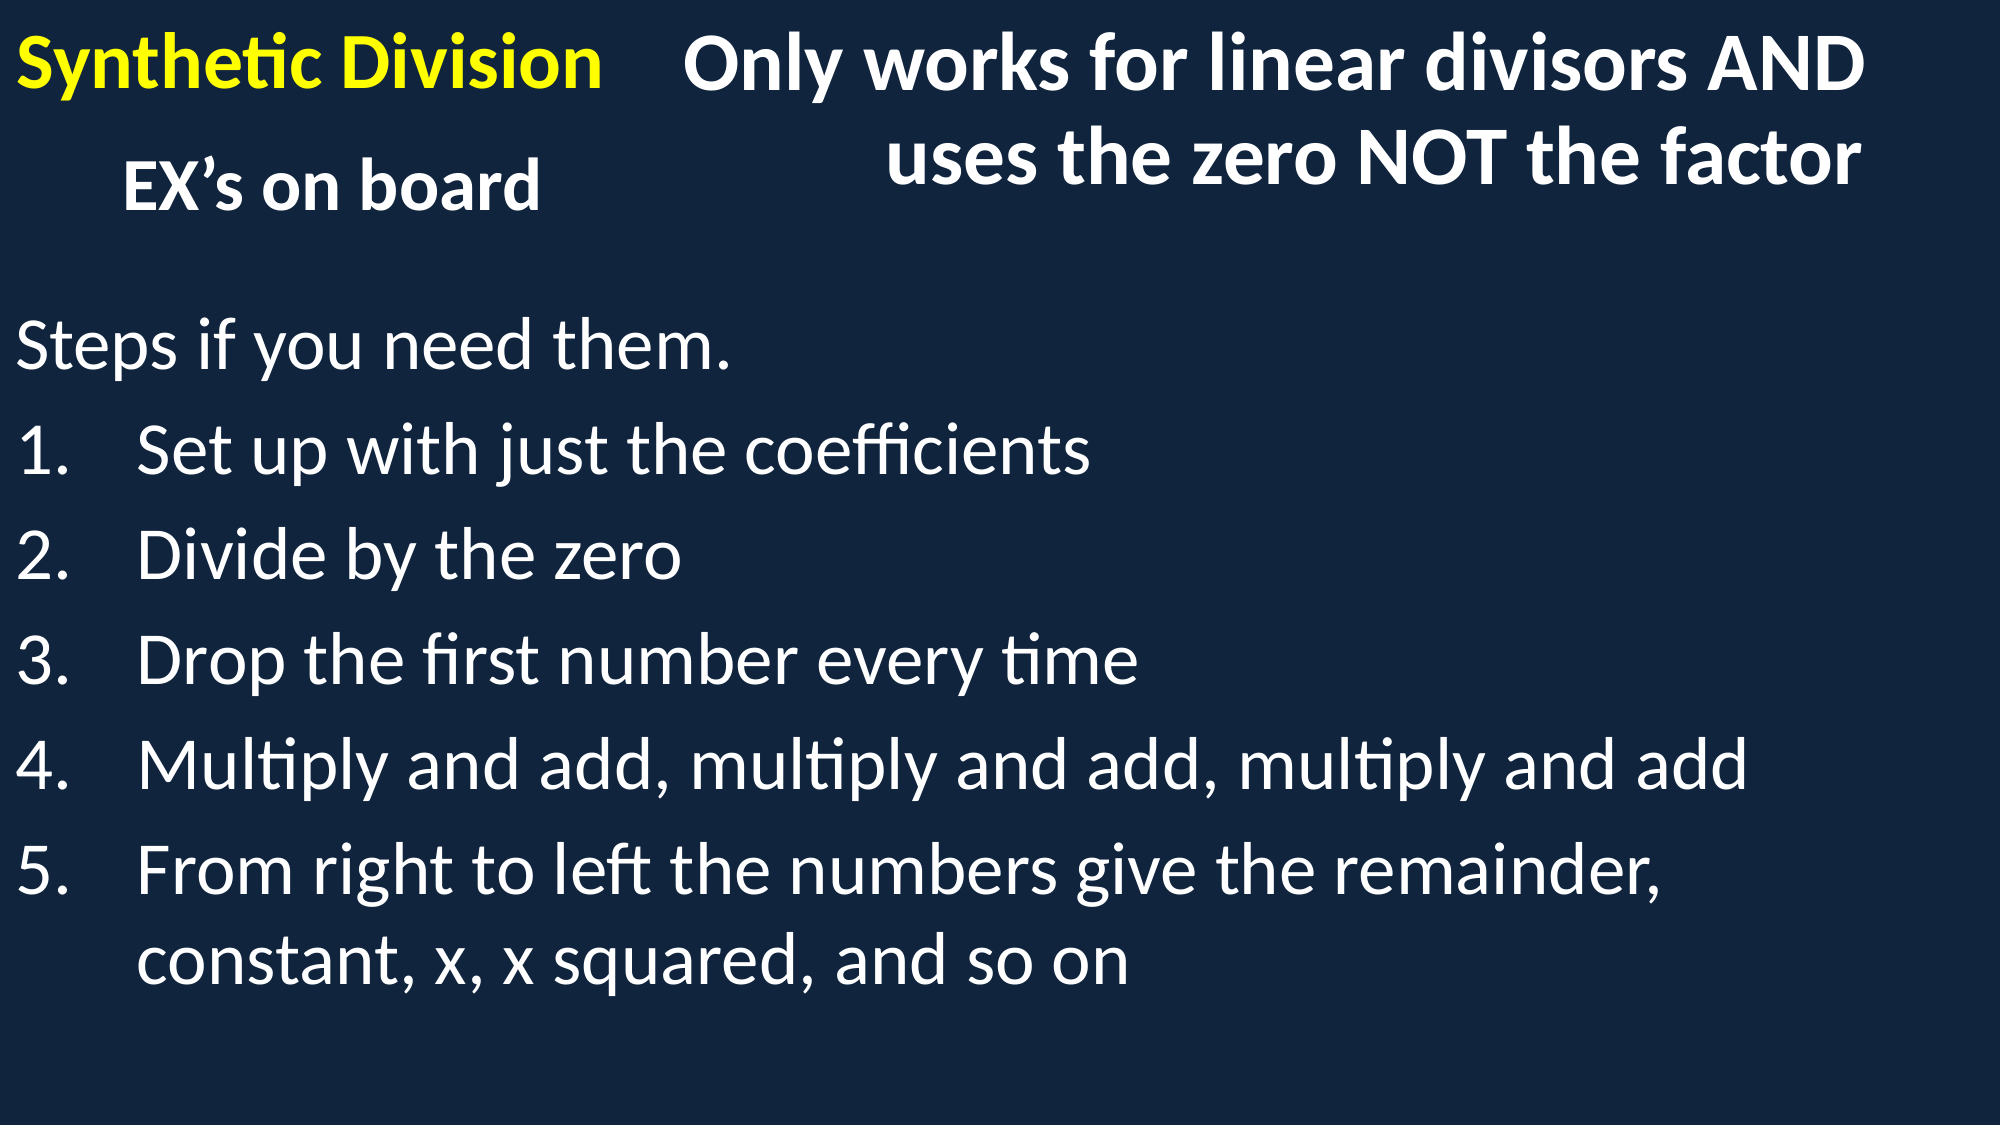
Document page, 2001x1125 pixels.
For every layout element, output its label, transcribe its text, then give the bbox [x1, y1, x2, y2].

text_box uses the zero NOT the factor [725, 93, 2000, 194]
text_box EX’s on board [107, 117, 680, 244]
title Synthetic Division [1, 0, 680, 113]
text_box Steps if you need them. Set up with just the coefficients Divide by the zero Drop the first number every time Multiply and add, multiply and add, multiply and add From right to left the numbers give the remainder, constant, x, x squared, and so on [0, 287, 1863, 988]
subtitle Only works for linear divisors AND [624, 0, 1925, 100]
